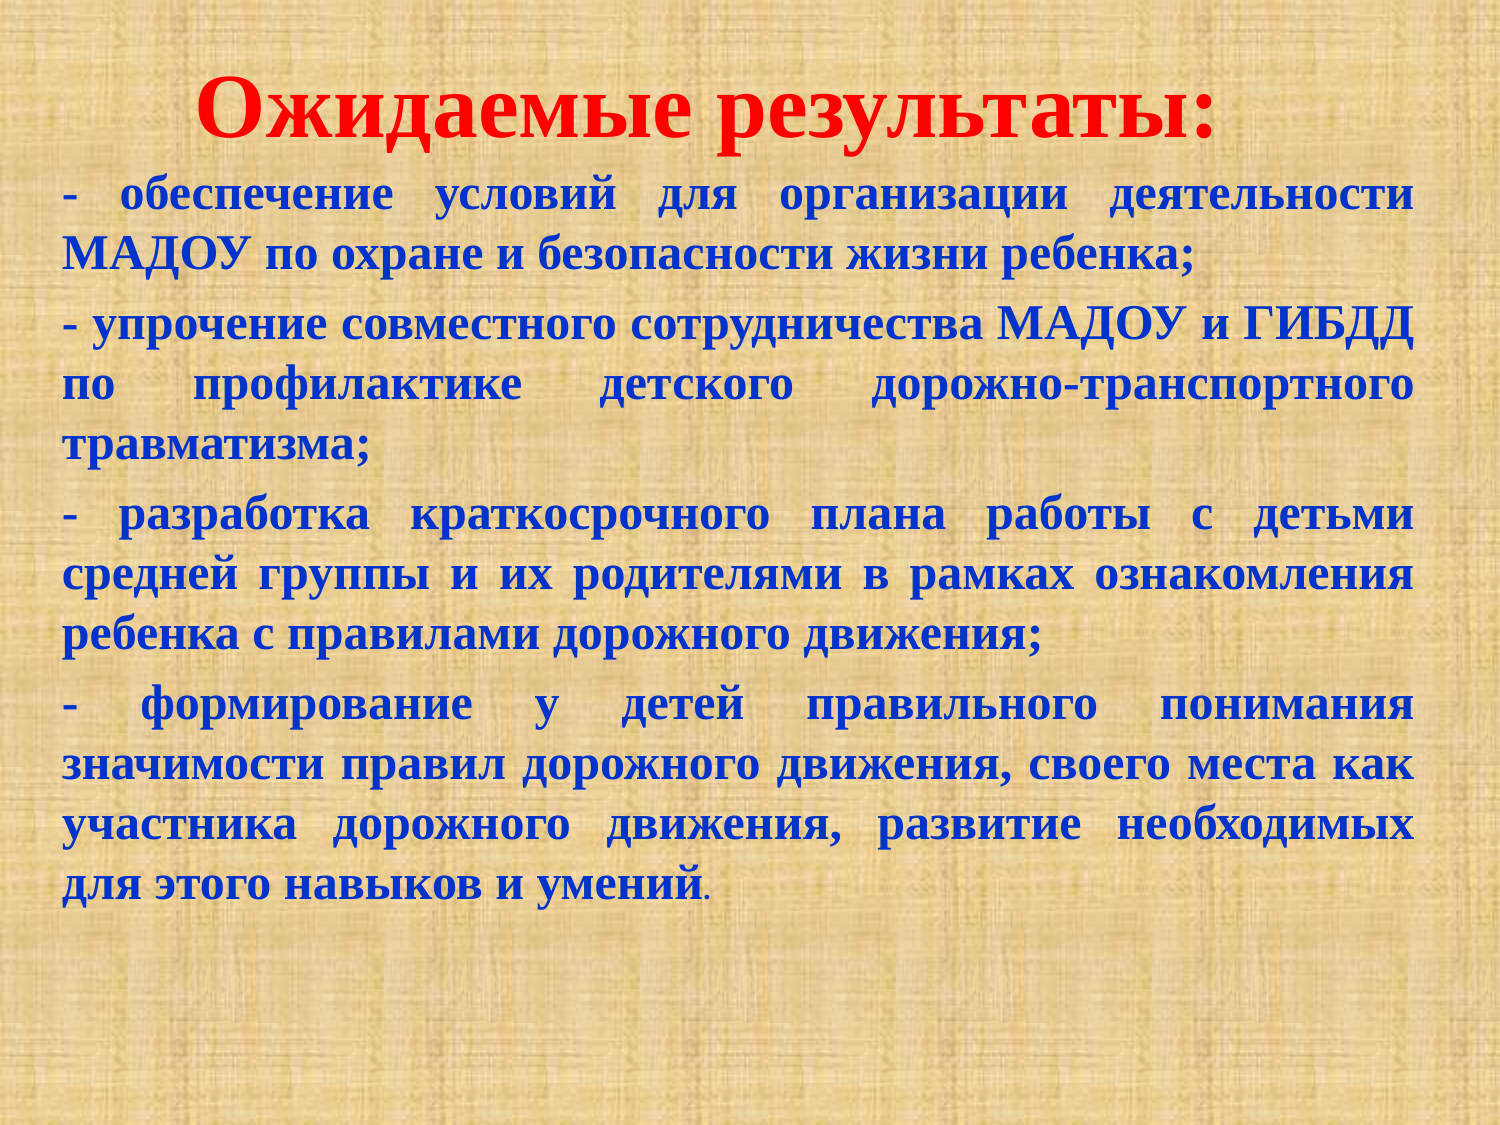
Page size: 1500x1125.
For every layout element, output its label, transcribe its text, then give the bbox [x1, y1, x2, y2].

title Ожидаемые результаты: [70, 35, 1346, 152]
picture [0, 0, 1500, 1125]
subtitle - обеспечение условий для организации деятельности МАДОУ по охране и безопасности жизни ребенка; - упрочение совместного сотрудничества МАДОУ и ГИБДД по профилактике детского дорожно-транспортного травматизма; - разработка краткосрочного плана работы с детьми средней группы и их родителями в рамках ознакомления ребенка с правилами дорожного движения; - формирование у детей правильного понимания значимости правил дорожного движения, своего места как участника дорожного движения, развитие необходимых для этого навыков и умений. [46, 152, 1430, 1055]
